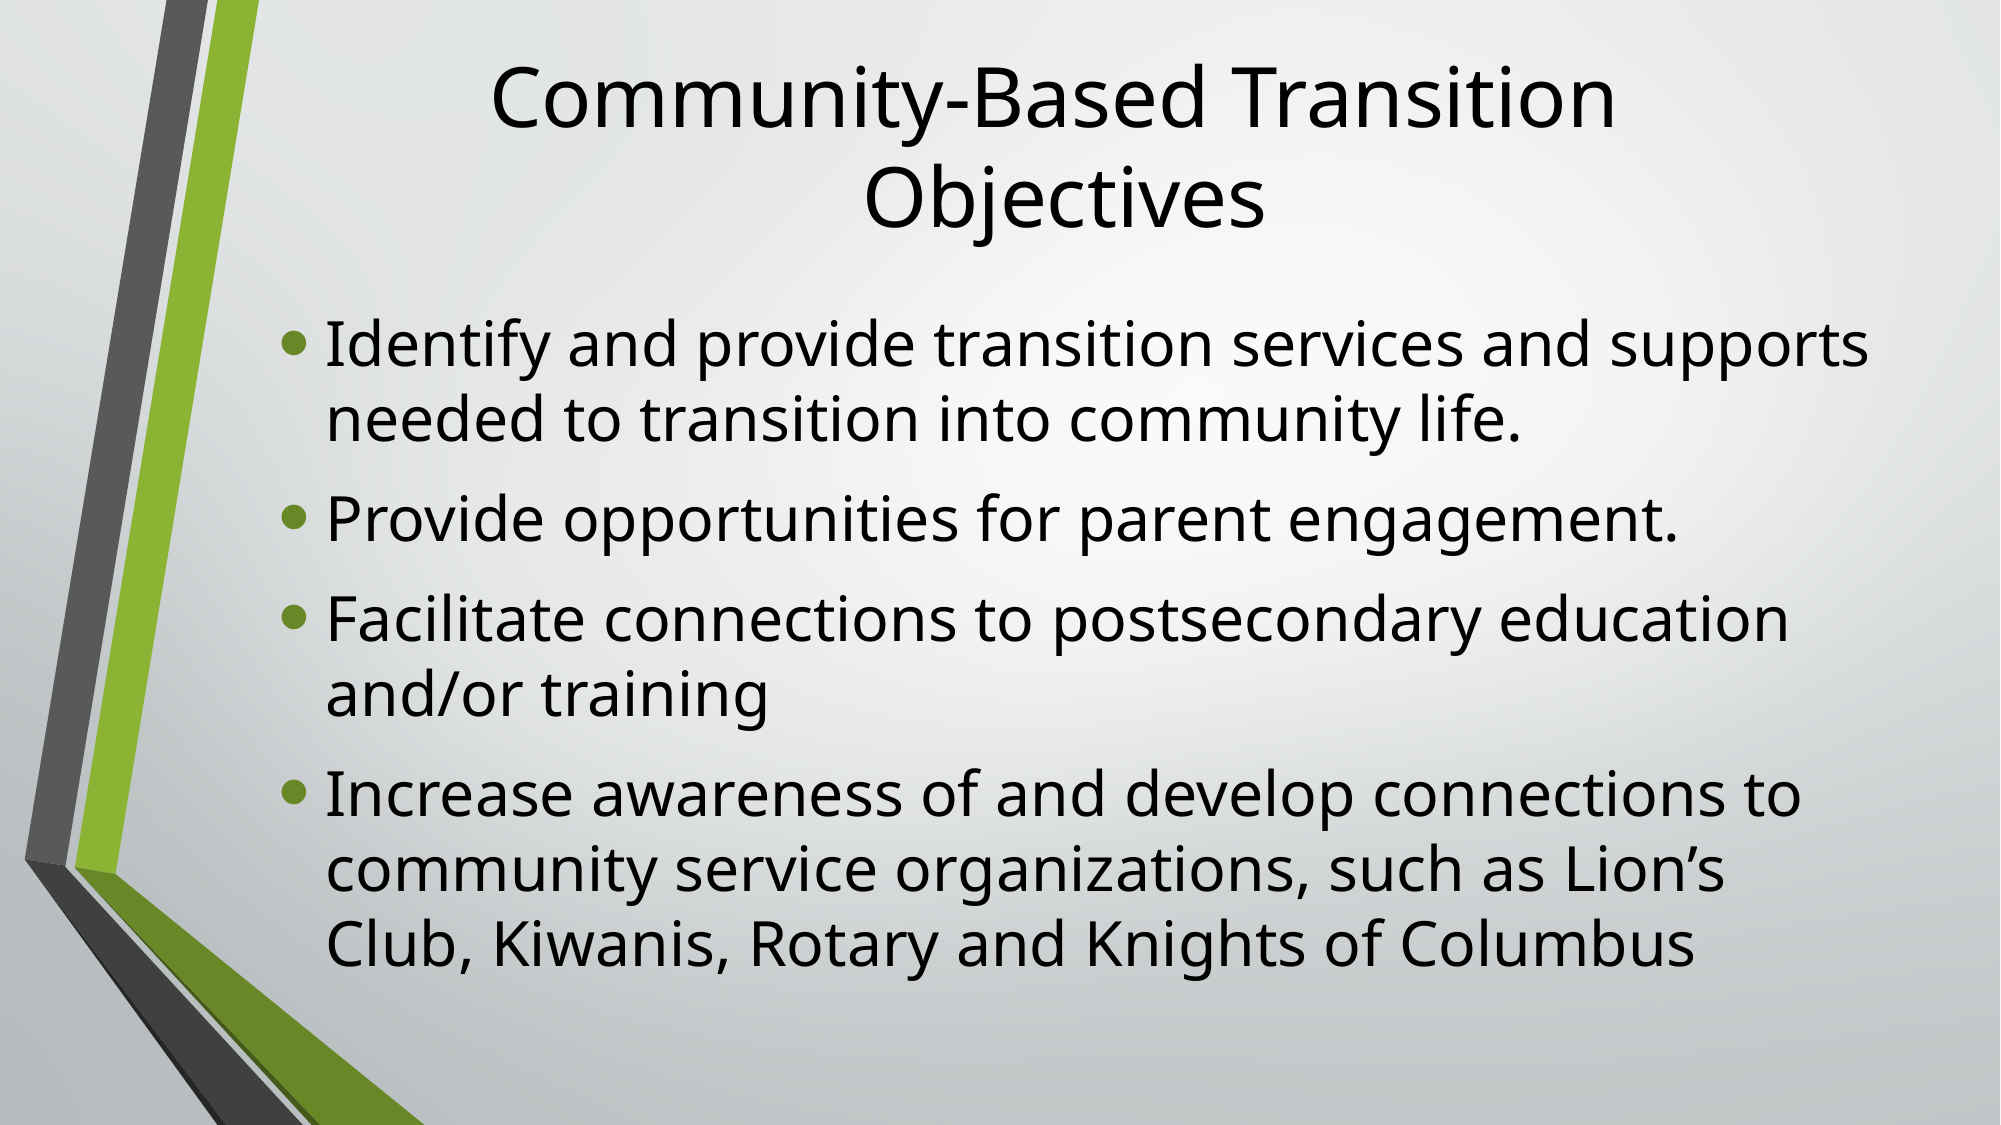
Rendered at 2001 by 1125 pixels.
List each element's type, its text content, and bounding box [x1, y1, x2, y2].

title Community-Based Transition Objectives [243, 0, 1887, 288]
list Identify and provide transition services and supports needed to transition into community life. Provide opportunities for parent engagement. Facilitate connections to postsecondary education and/or training Increase awareness of and develop connections to community service organizations, such as Lion’s Club, Kiwanis, Rotary and Knights of Columbus [263, 258, 1908, 1125]
